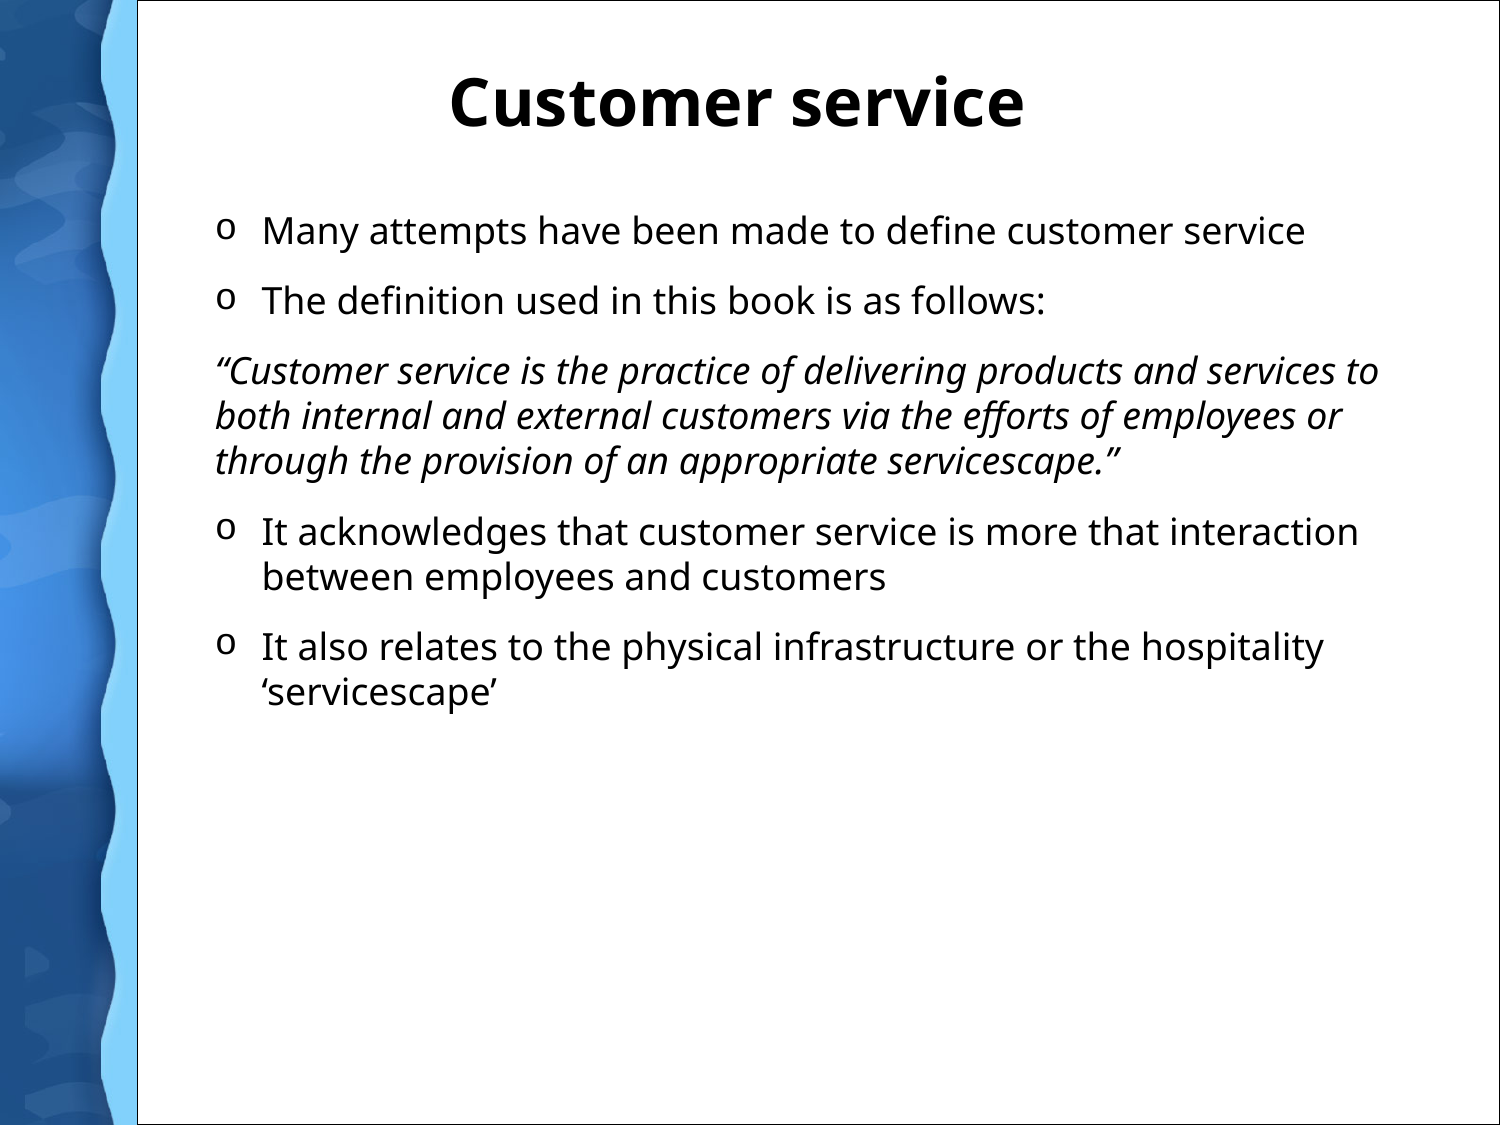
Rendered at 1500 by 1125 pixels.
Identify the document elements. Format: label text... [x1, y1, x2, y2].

picture [0, 0, 137, 1125]
text_box Many attempts have been made to define customer service The definition used in this book is as follows: “Customer service is the practice of delivering products and services to both internal and external customers via the efforts of employees or through the provision of an appropriate servicescape.” It acknowledges that customer service is more that interaction between employees and customers It also relates to the physical infrastructure or the hospitality ‘servicescape’ [200, 199, 1438, 720]
title Customer service [174, 50, 1300, 150]
